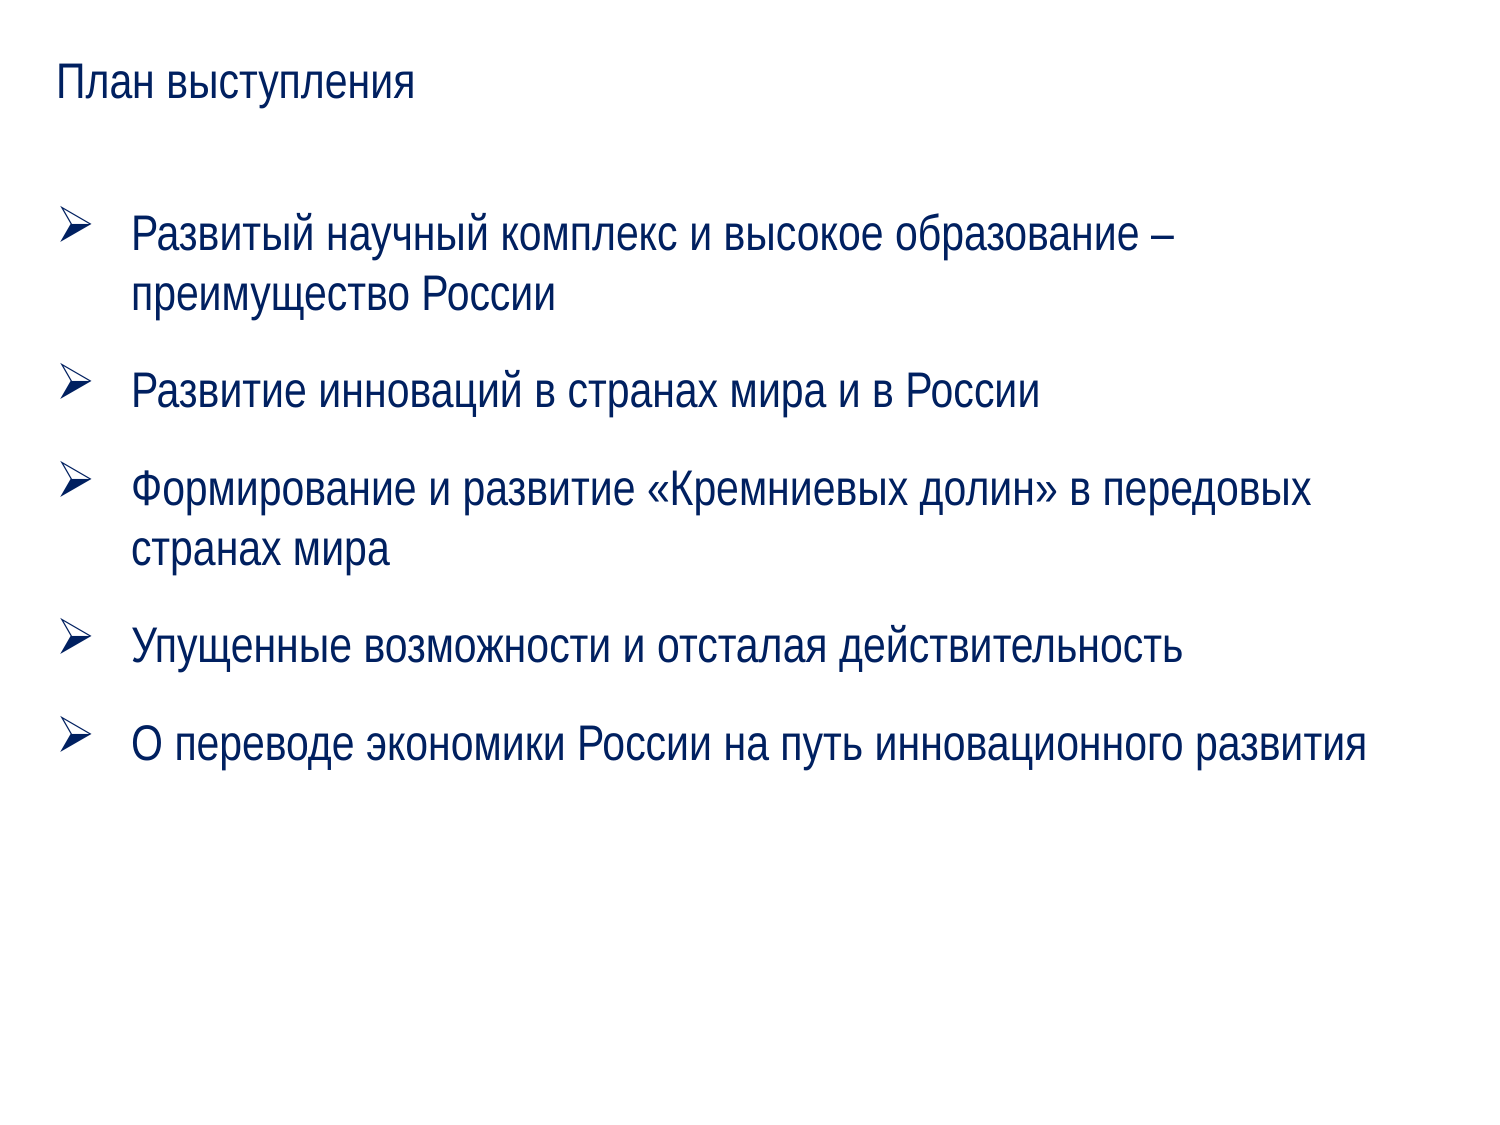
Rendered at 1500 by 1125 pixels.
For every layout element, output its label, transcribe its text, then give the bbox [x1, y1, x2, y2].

text_box План выступления [41, 40, 1454, 116]
text_box Развитый научный комплекс и высокое образование – преимущество России Развитие инноваций в странах мира и в России Формирование и развитие «Кремниевых долин» в передовых странах мира Упущенные возможности и отсталая действительность О переводе экономики России на путь инновационного развития [41, 192, 1464, 843]
